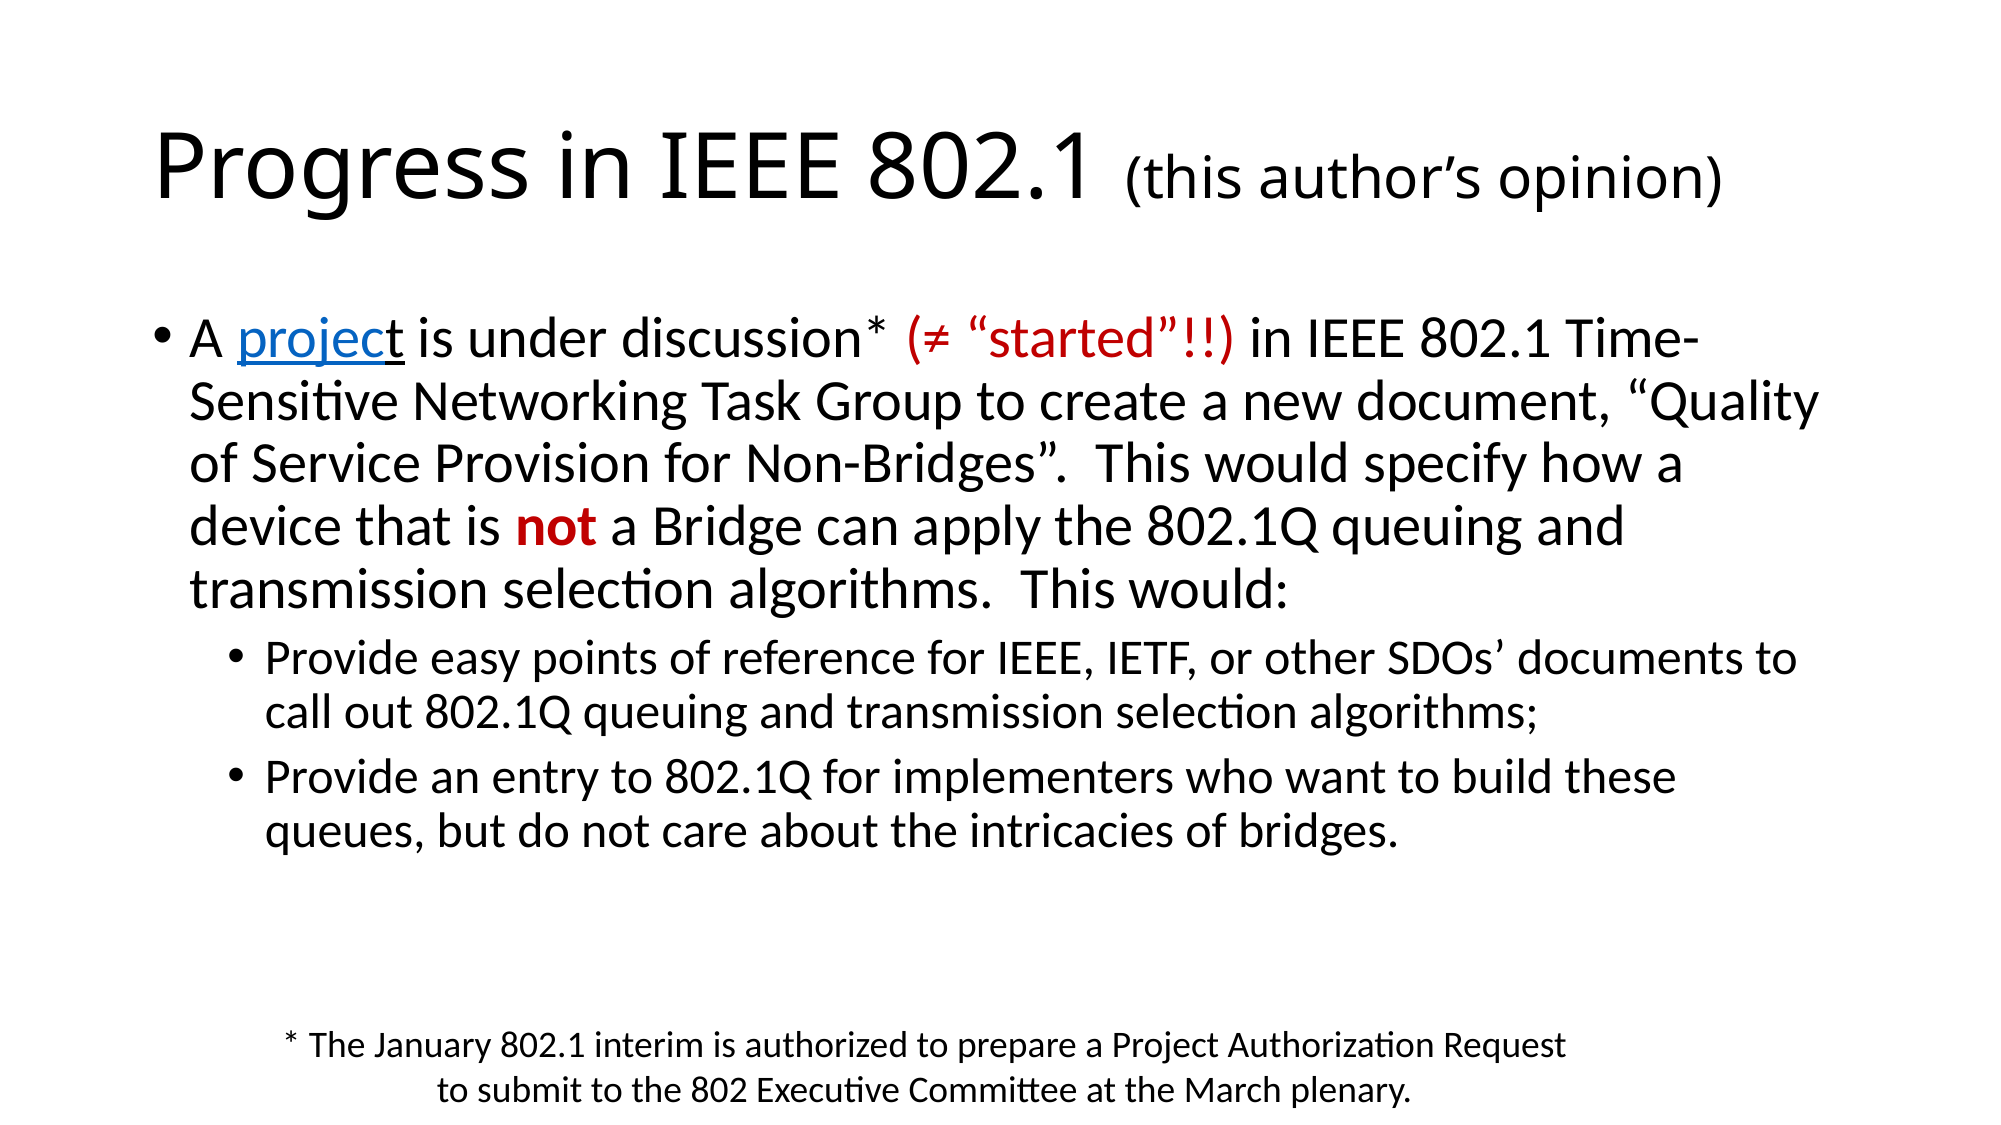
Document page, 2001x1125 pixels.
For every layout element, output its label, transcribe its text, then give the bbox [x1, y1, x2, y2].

title Progress in IEEE 802.1 (this author’s opinion) [137, 59, 1863, 278]
text_box * The January 802.1 interim is authorized to prepare a Project Authorization Request to submit to the 802 Executive Committee at the March plenary. [262, 1012, 1588, 1118]
list A project is under discussion* (≠ “started”!!) in IEEE 802.1 Time-Sensitive Networking Task Group to create a new document, “Quality of Service Provision for Non-Bridges”. This would specify how a device that is not a Bridge can apply the 802.1Q queuing and transmission selection algorithms. This would: Provide easy points of reference for IEEE, IETF, or other SDOs’ documents to call out 802.1Q queuing and transmission selection algorithms; Provide an entry to 802.1Q for implementers who want to build these queues, but do not care about the intricacies of bridges. [137, 299, 1863, 1014]
